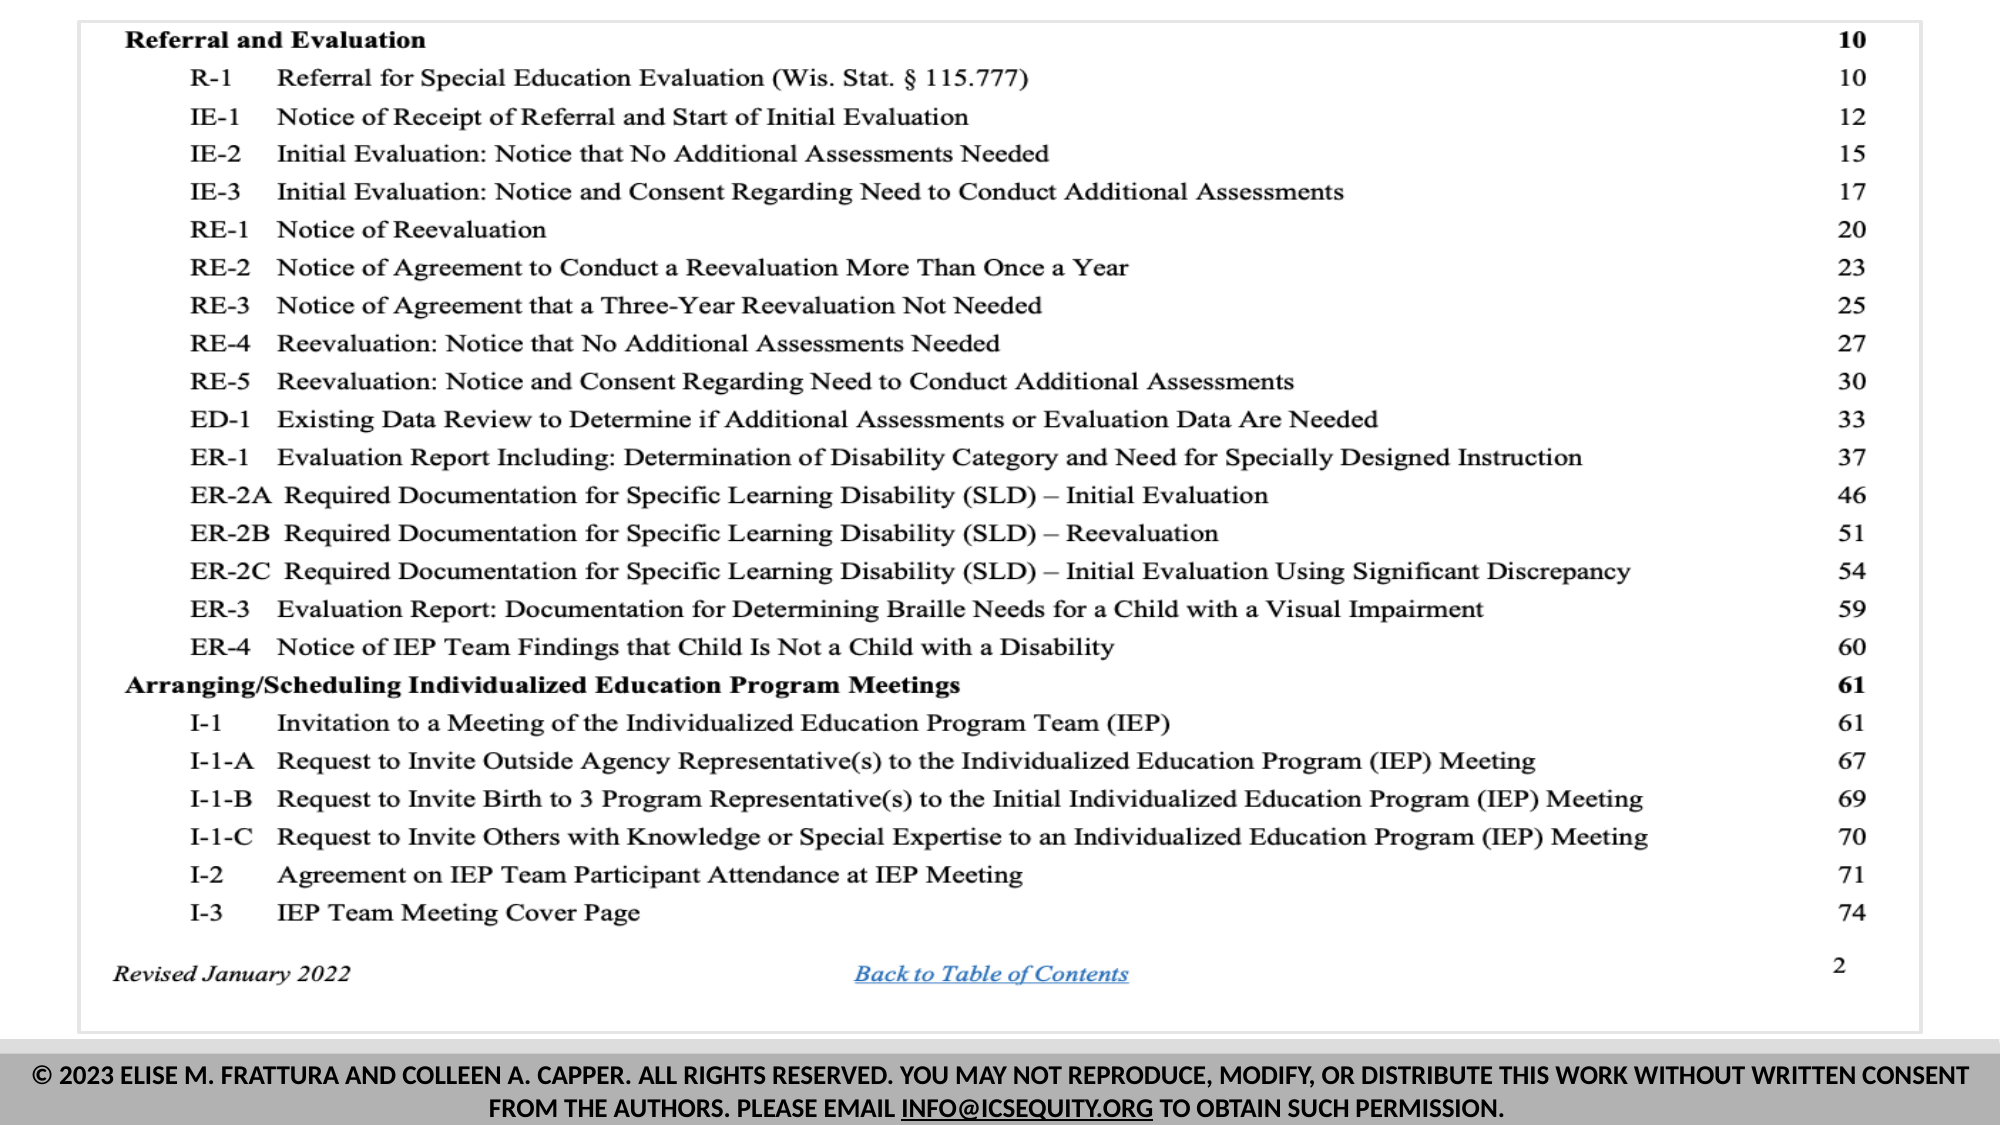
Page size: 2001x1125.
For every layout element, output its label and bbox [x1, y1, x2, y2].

picture [80, 23, 1920, 1032]
